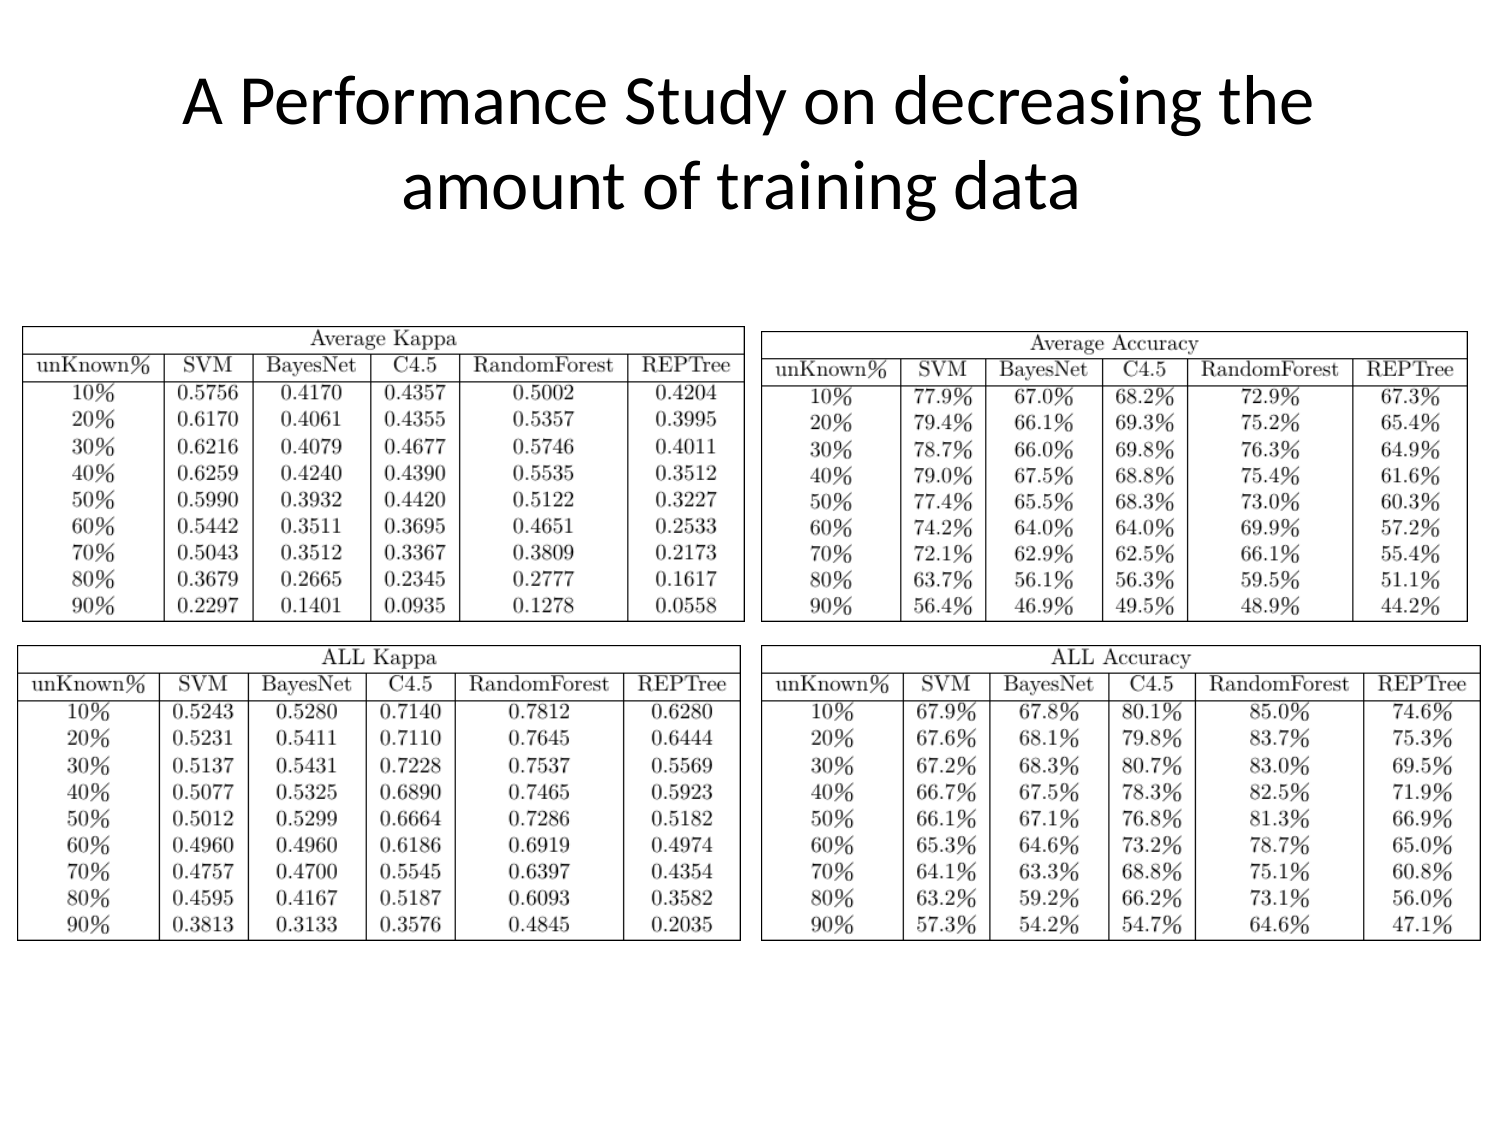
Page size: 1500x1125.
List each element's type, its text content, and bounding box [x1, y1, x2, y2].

picture [17, 644, 741, 941]
picture [21, 326, 746, 622]
picture [761, 644, 1482, 941]
title A Performance Study on decreasing the amount of training data [75, 45, 1425, 233]
picture [761, 331, 1469, 622]
